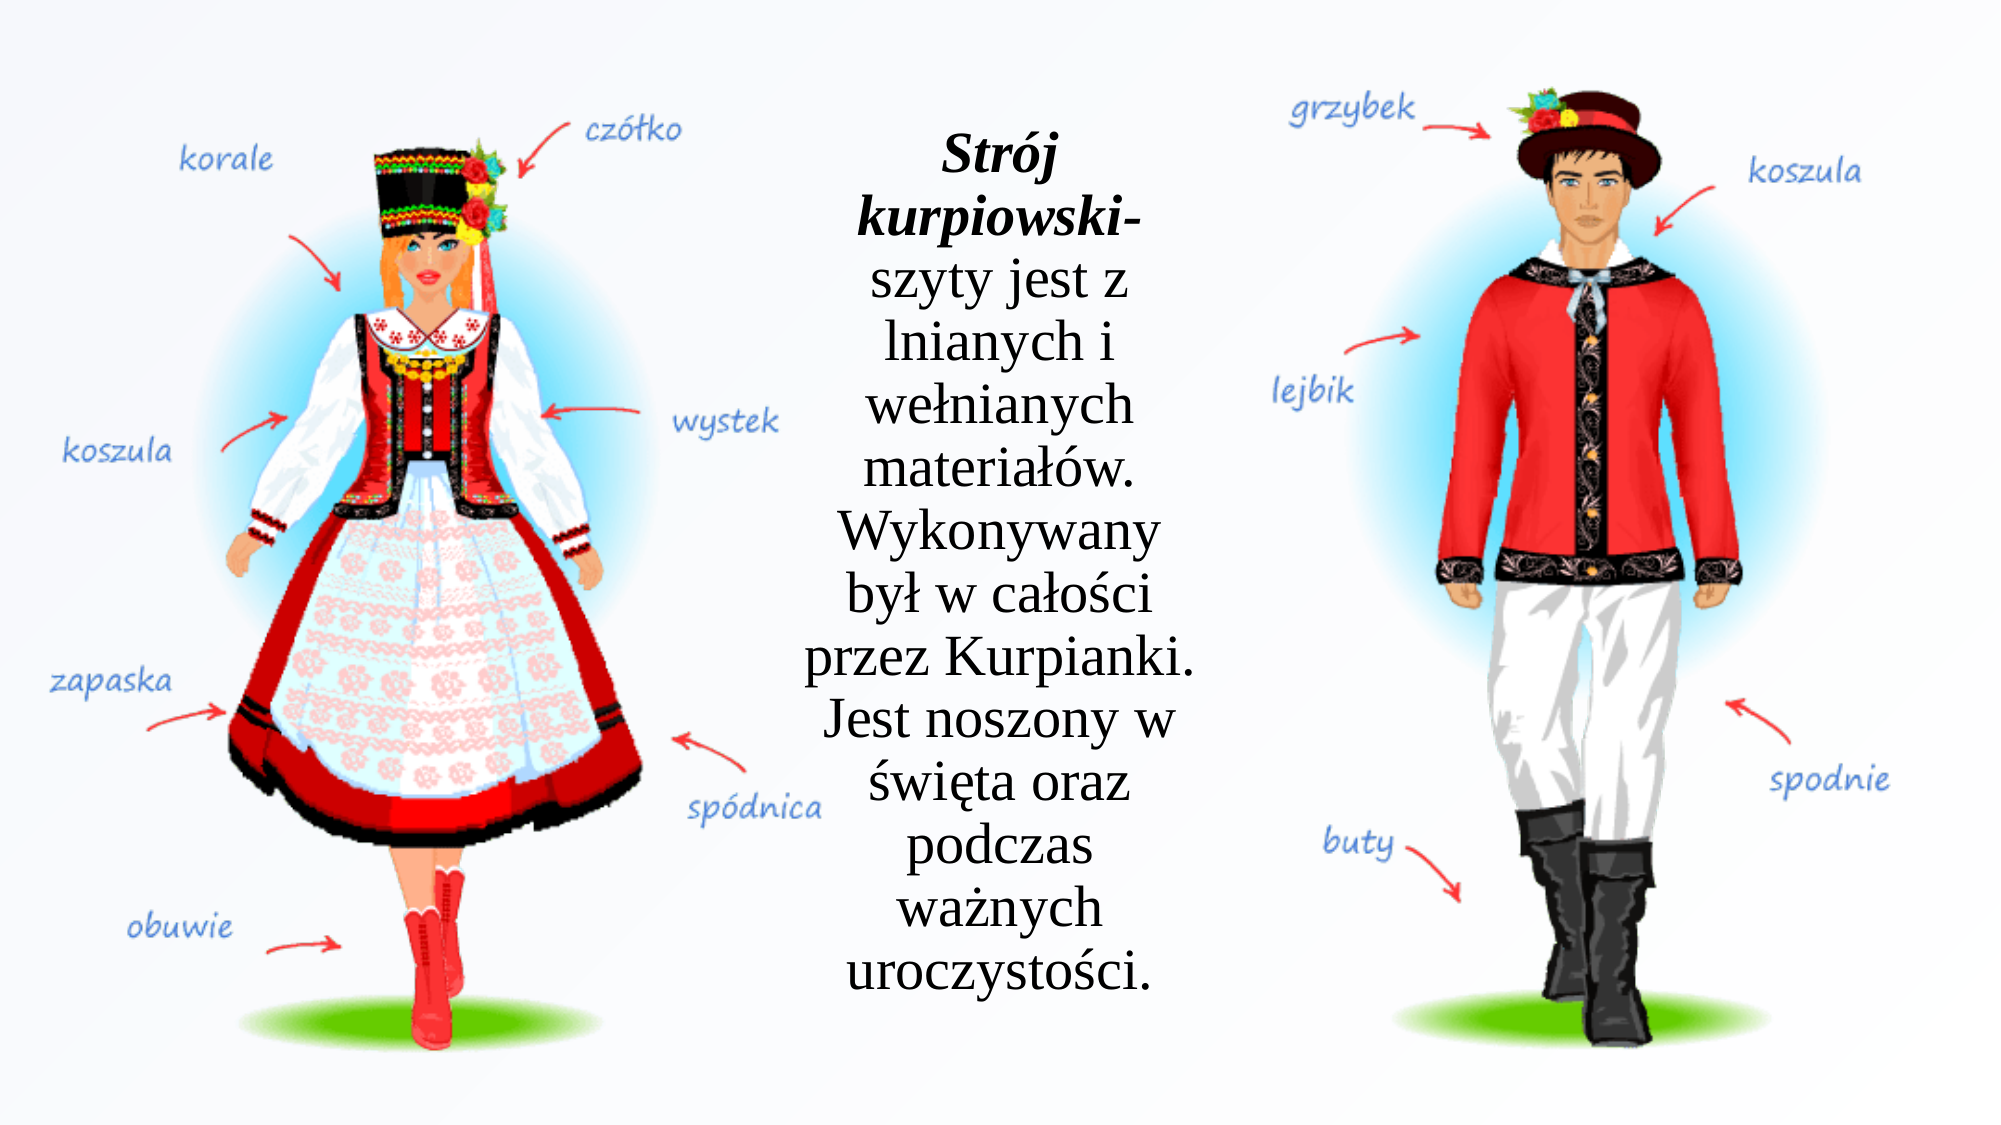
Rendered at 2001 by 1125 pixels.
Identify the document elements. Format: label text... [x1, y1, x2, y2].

picture [0, 99, 853, 1064]
list Strój kurpiowski- szyty jest z lnianych i wełnianych materiałów. Wykonywany był w całości przez Kurpianki. Jest noszony w święta oraz podczas ważnych uroczystości. [853, 114, 1147, 1011]
picture [1147, 64, 2000, 1061]
